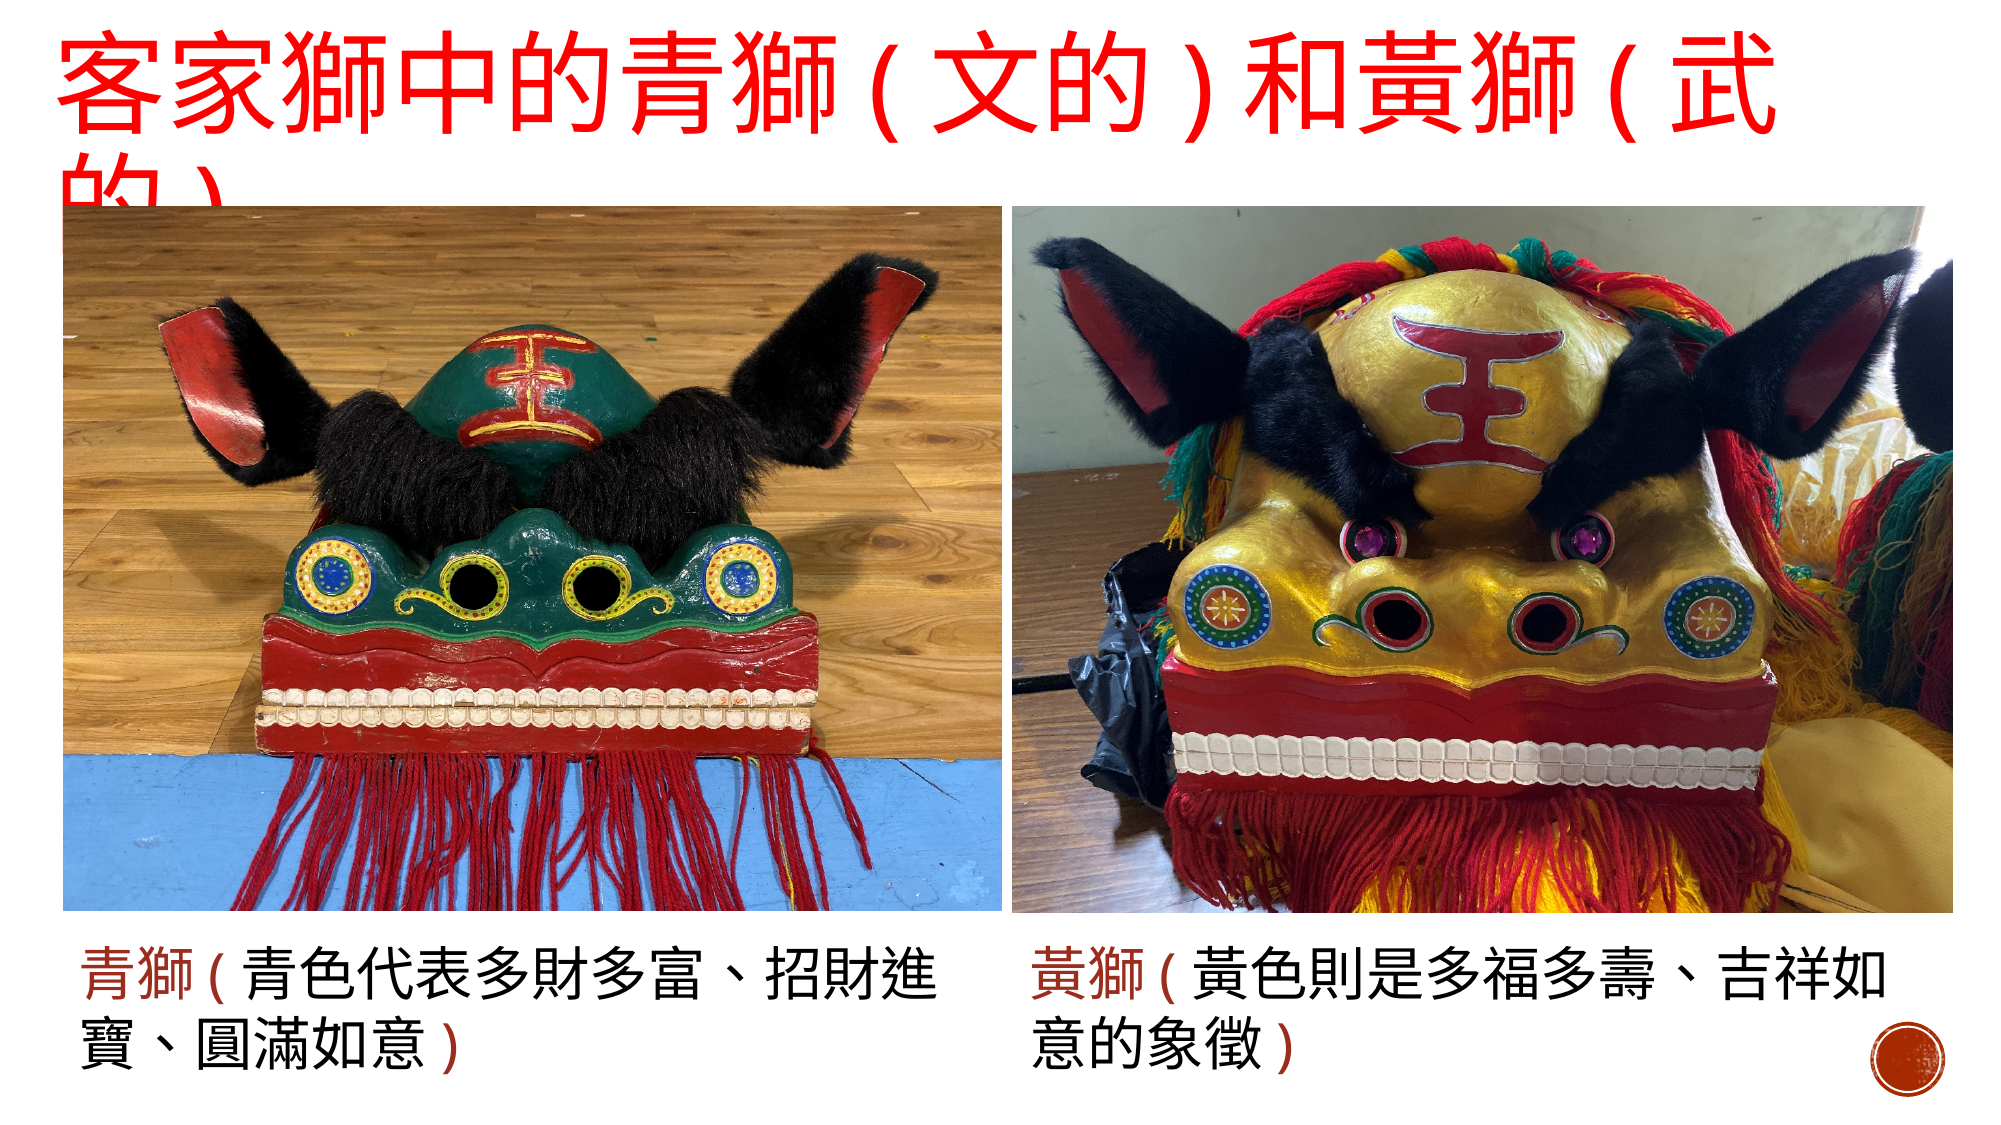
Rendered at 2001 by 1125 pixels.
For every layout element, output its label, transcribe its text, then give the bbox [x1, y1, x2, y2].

title 客家獅中的青獅(文的)和黃獅(武的) [39, 17, 1827, 282]
text_box 黃獅(黃色則是多福多壽、吉祥如意的象徵) [1014, 929, 1955, 1085]
picture [1012, 206, 1953, 913]
text_box 青獅(青色代表多財多富、招財進寶、圓滿如意) [63, 929, 971, 1085]
picture [63, 206, 1002, 911]
